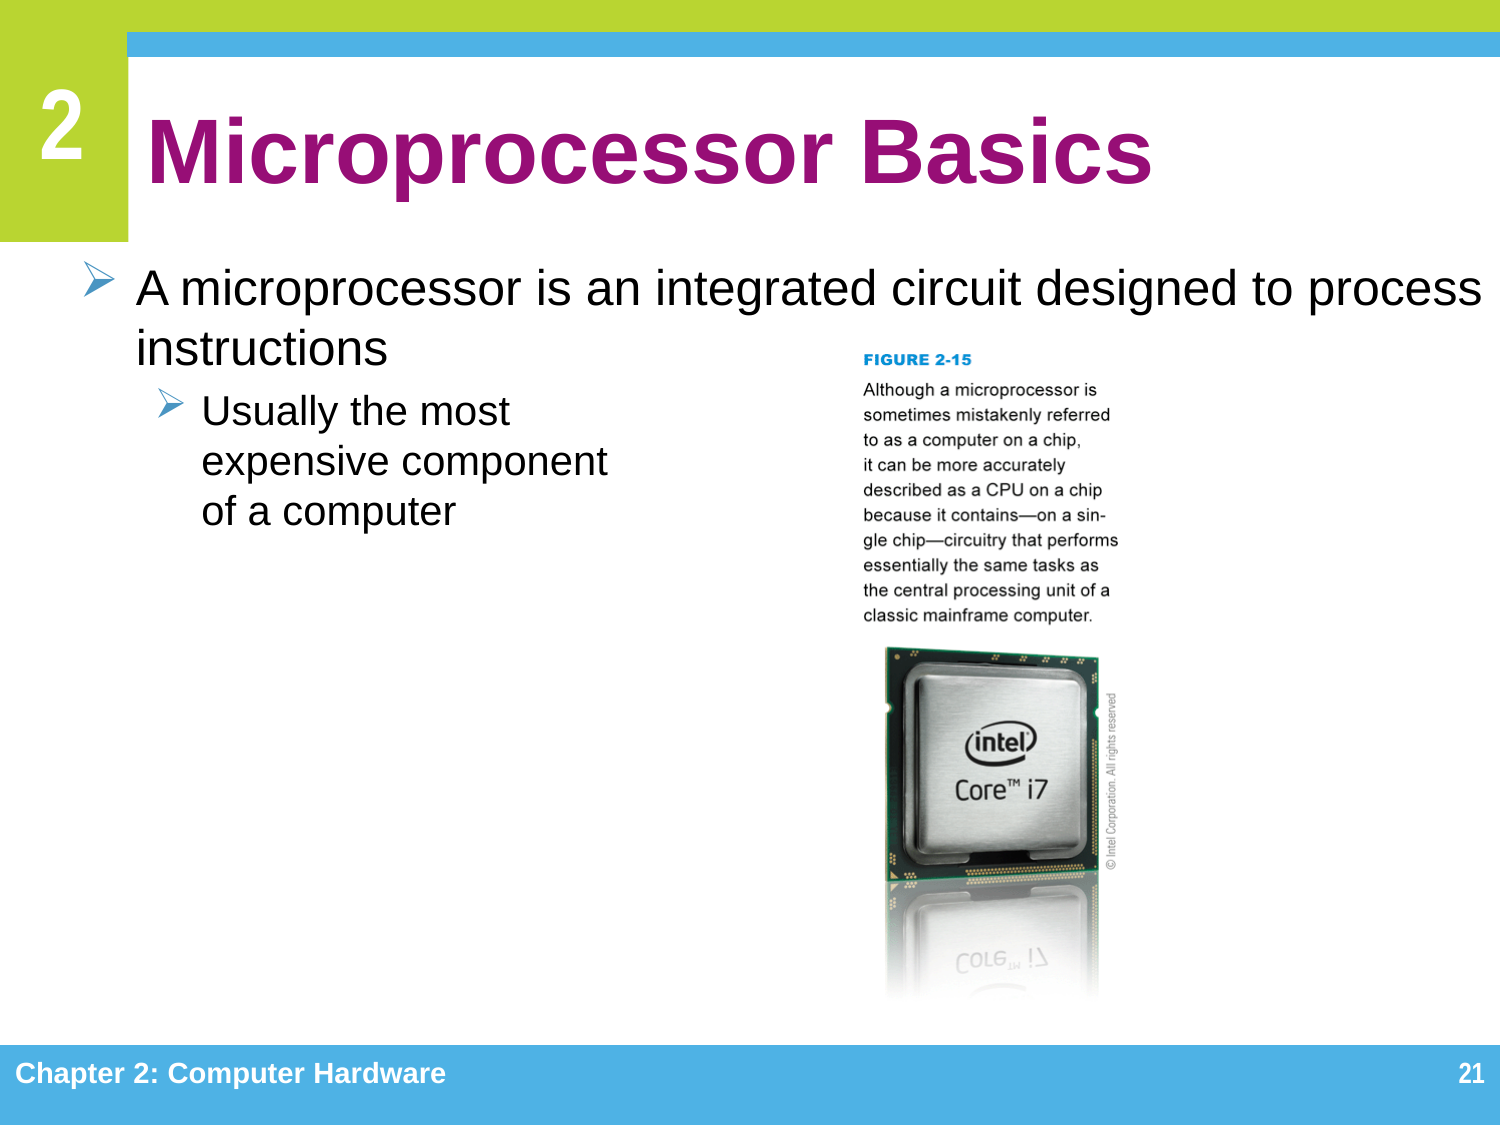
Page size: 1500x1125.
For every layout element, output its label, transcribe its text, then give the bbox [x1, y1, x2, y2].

footer Chapter 2: Computer Hardware [0, 1046, 1149, 1125]
list A microprocessor is an integrated circuit designed to process instructions Usually the most expensive component of a computer [64, 247, 1500, 1006]
slide_number 21 [1149, 1046, 1500, 1125]
picture [863, 354, 1118, 1002]
title Microprocessor Basics [131, 60, 1500, 234]
